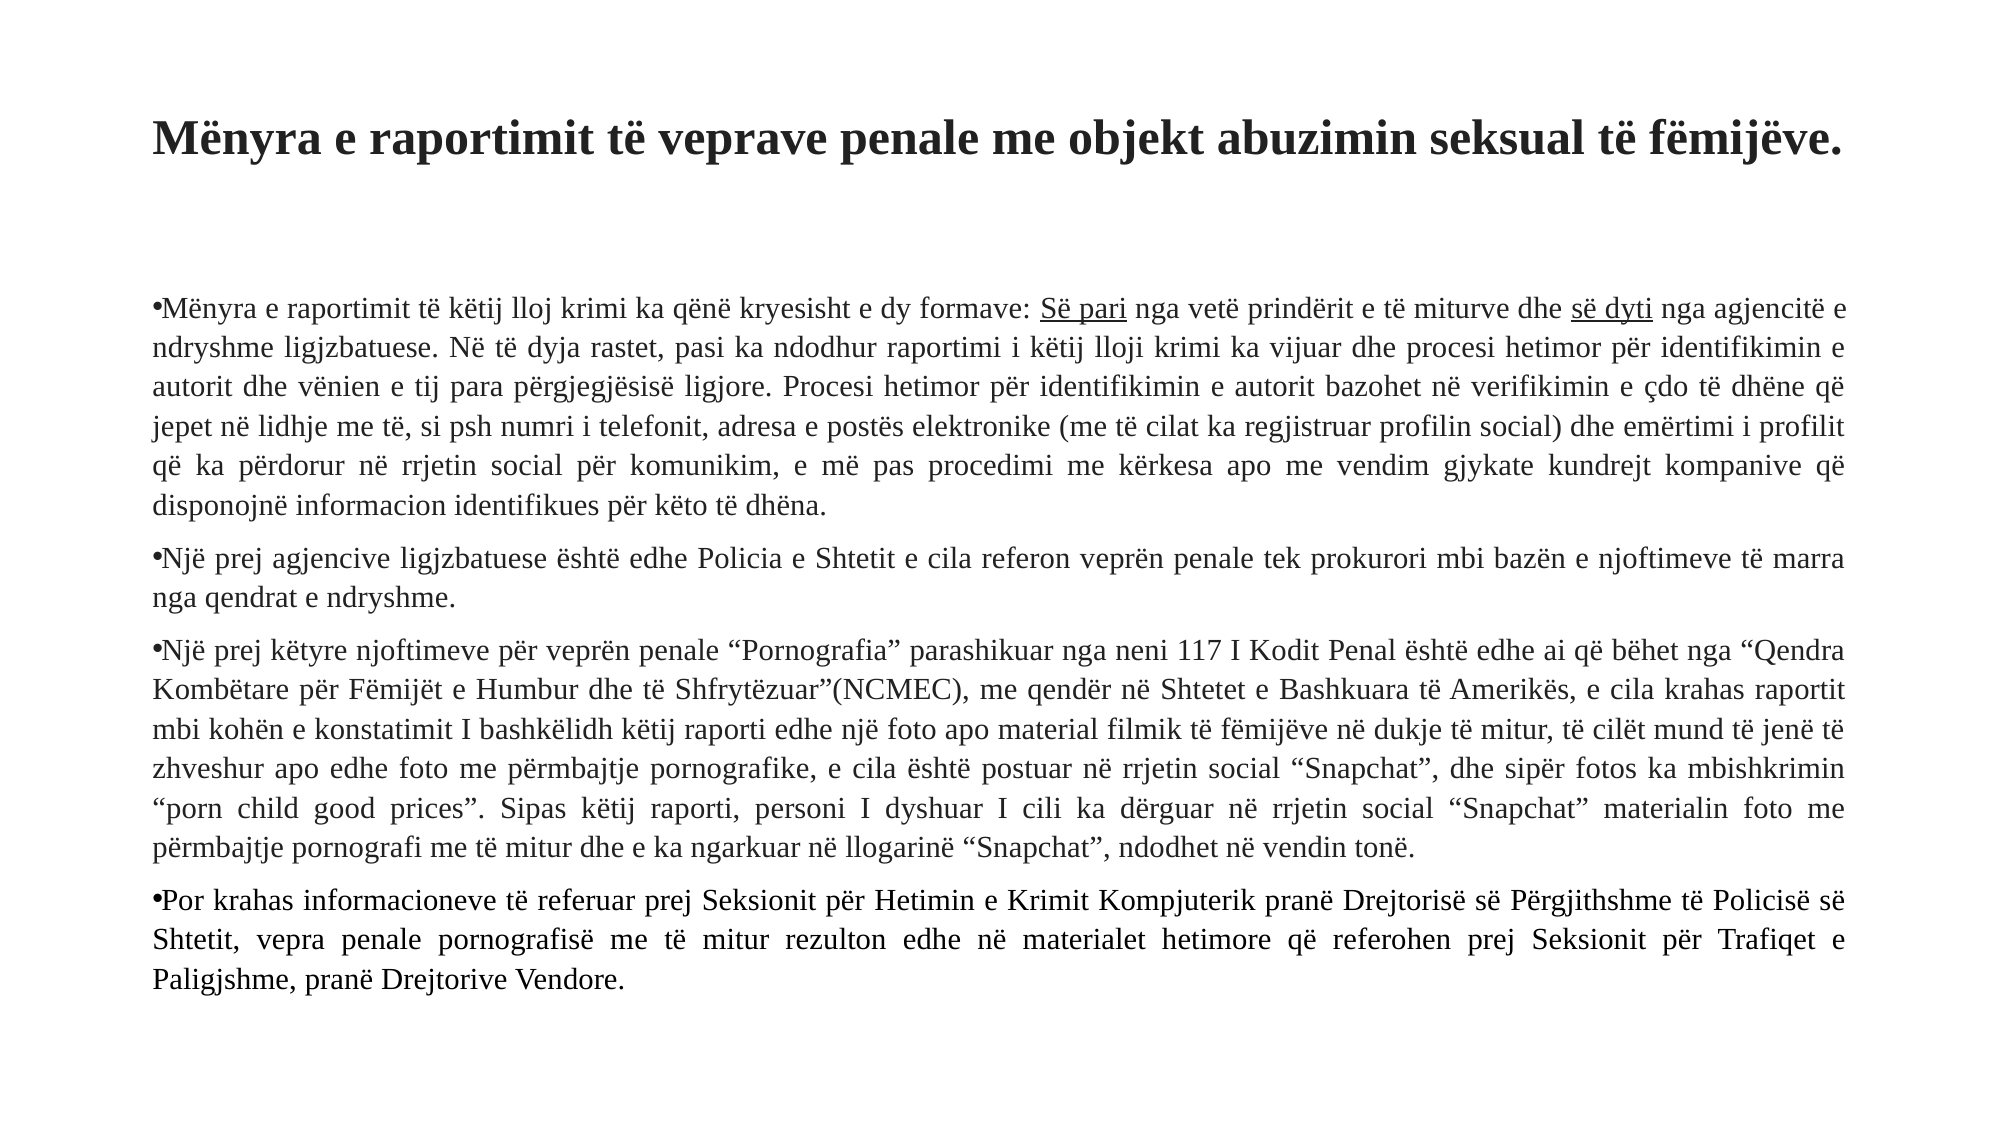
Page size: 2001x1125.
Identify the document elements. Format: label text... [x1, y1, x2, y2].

list Mënyra e raportimit të këtij lloj krimi ka qënë kryesisht e dy formave: Së pari nga vetë prindërit e të miturve dhe së dyti nga agjencitë e ndryshme ligjzbatuese. Në të dyja rastet, pasi ka ndodhur raportimi i këtij lloji krimi ka vijuar dhe procesi hetimor për identifikimin e autorit dhe vënien e tij para përgjegjësisë ligjore. Procesi hetimor për identifikimin e autorit bazohet në verifikimin e çdo të dhëne që jepet në lidhje me të, si psh numri i telefonit, adresa e postës elektronike (me të cilat ka regjistruar profilin social) dhe emërtimi i profilit që ka përdorur në rrjetin social për komunikim, e më pas procedimi me kërkesa apo me vendim gjykate kundrejt kompanive që disponojnë informacion identifikues për këto të dhëna. Një prej agjencive ligjzbatuese është edhe Policia e Shtetit e cila referon veprën penale tek prokurori mbi bazën e njoftimeve të marra nga qendrat e ndryshme. Një prej këtyre njoftimeve për veprën penale “Pornografia” parashikuar nga neni 117 I Kodit Penal është edhe ai që bëhet nga “Qendra Kombëtare për Fëmijët e Humbur dhe të Shfrytëzuar”(NCMEC), me qendër në Shtetet e Bashkuara të Amerikës, e cila krahas raportit mbi kohën e konstatimit I bashkëlidh këtij raporti edhe një foto apo material filmik të fëmijëve në dukje të mitur, të cilët mund të jenë të zhveshur apo edhe foto me përmbajtje pornografike, e cila është postuar në rrjetin social “Snapchat”, dhe sipër fotos ka mbishkrimin “porn child good prices”. Sipas këtij raporti, personi I dyshuar I cili ka dërguar në rrjetin social “Snapchat” materialin foto me përmbajtje pornografi me të mitur dhe e ka ngarkuar në llogarinë “Snapchat”, ndodhet në vendin tonë. Por krahas informacioneve të referuar prej Seksionit për Hetimin e Krimit Kompjuterik pranë Drejtorisë së Përgjithshme të Policisë së Shtetit, vepra penale pornografisë me të mitur rezulton edhe në materialet hetimore që referohen prej Seksionit për Trafiqet e Paligjshme, pranë Drejtorive Vendore. [137, 277, 1863, 1014]
title Mënyra e raportimit të veprave penale me objekt abuzimin seksual të fëmijëve. [137, 59, 1863, 277]
